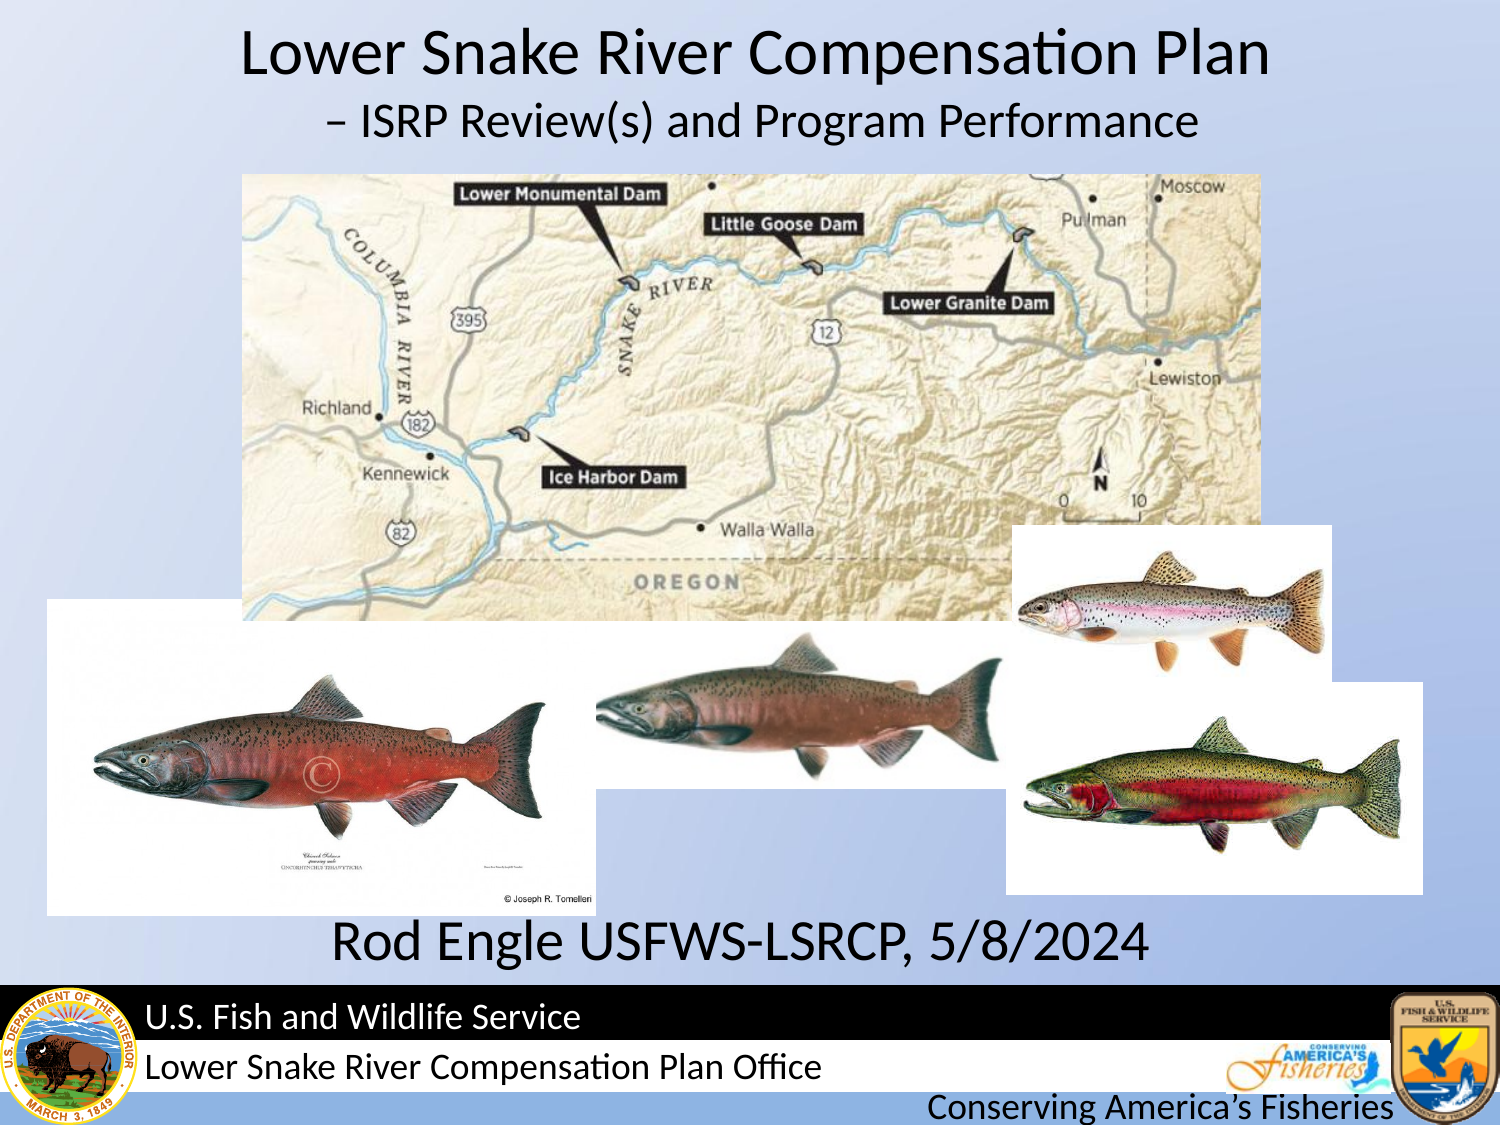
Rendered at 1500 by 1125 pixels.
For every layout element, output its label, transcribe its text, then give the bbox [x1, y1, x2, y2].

title Lower Snake River Compensation Plan – ISRP Review(s) and Program Performance [0, 2, 1500, 153]
picture [1226, 992, 1500, 1125]
picture [0, 153, 1500, 985]
subtitle Rod Engle USFWS-LSRCP, 5/8/2024 [47, 894, 1423, 995]
